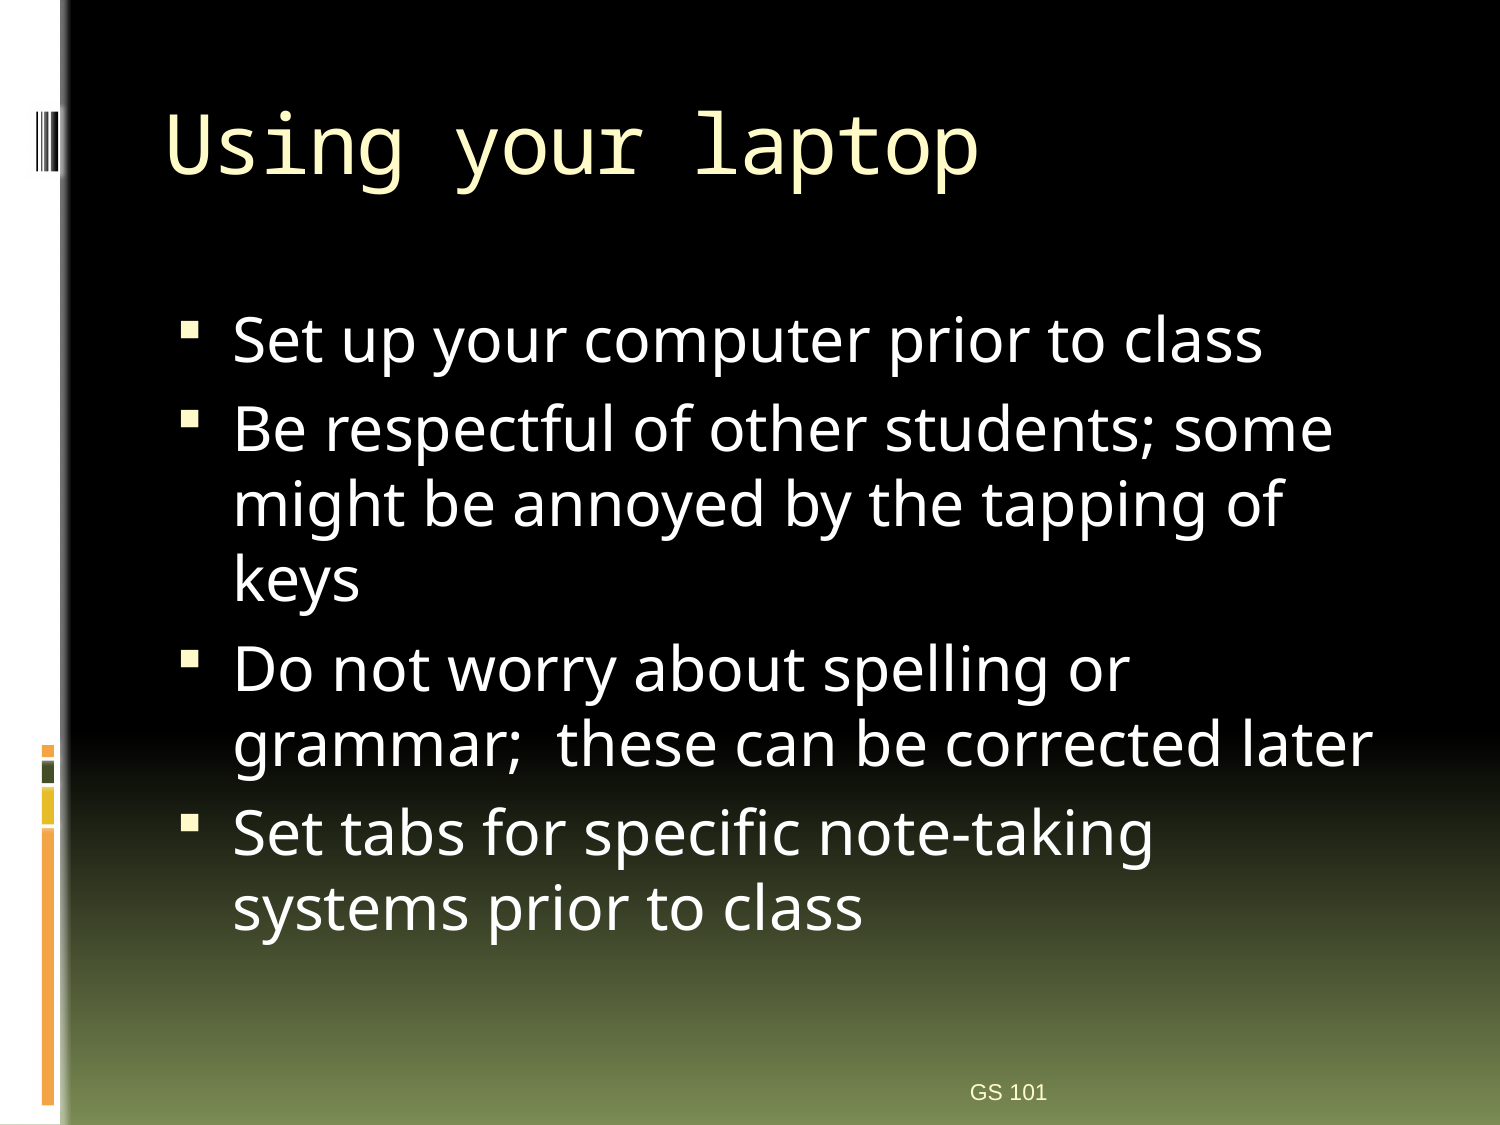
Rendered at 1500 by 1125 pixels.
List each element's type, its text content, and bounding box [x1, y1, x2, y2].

footer GS 101 [150, 1052, 1063, 1113]
list Set up your computer prior to class Be respectful of other students; some might be annoyed by the tapping of keys Do not worry about spelling or grammar; these can be corrected later Set tabs for specific note-taking systems prior to class [150, 292, 1425, 1043]
title Using your laptop [150, 83, 1425, 234]
